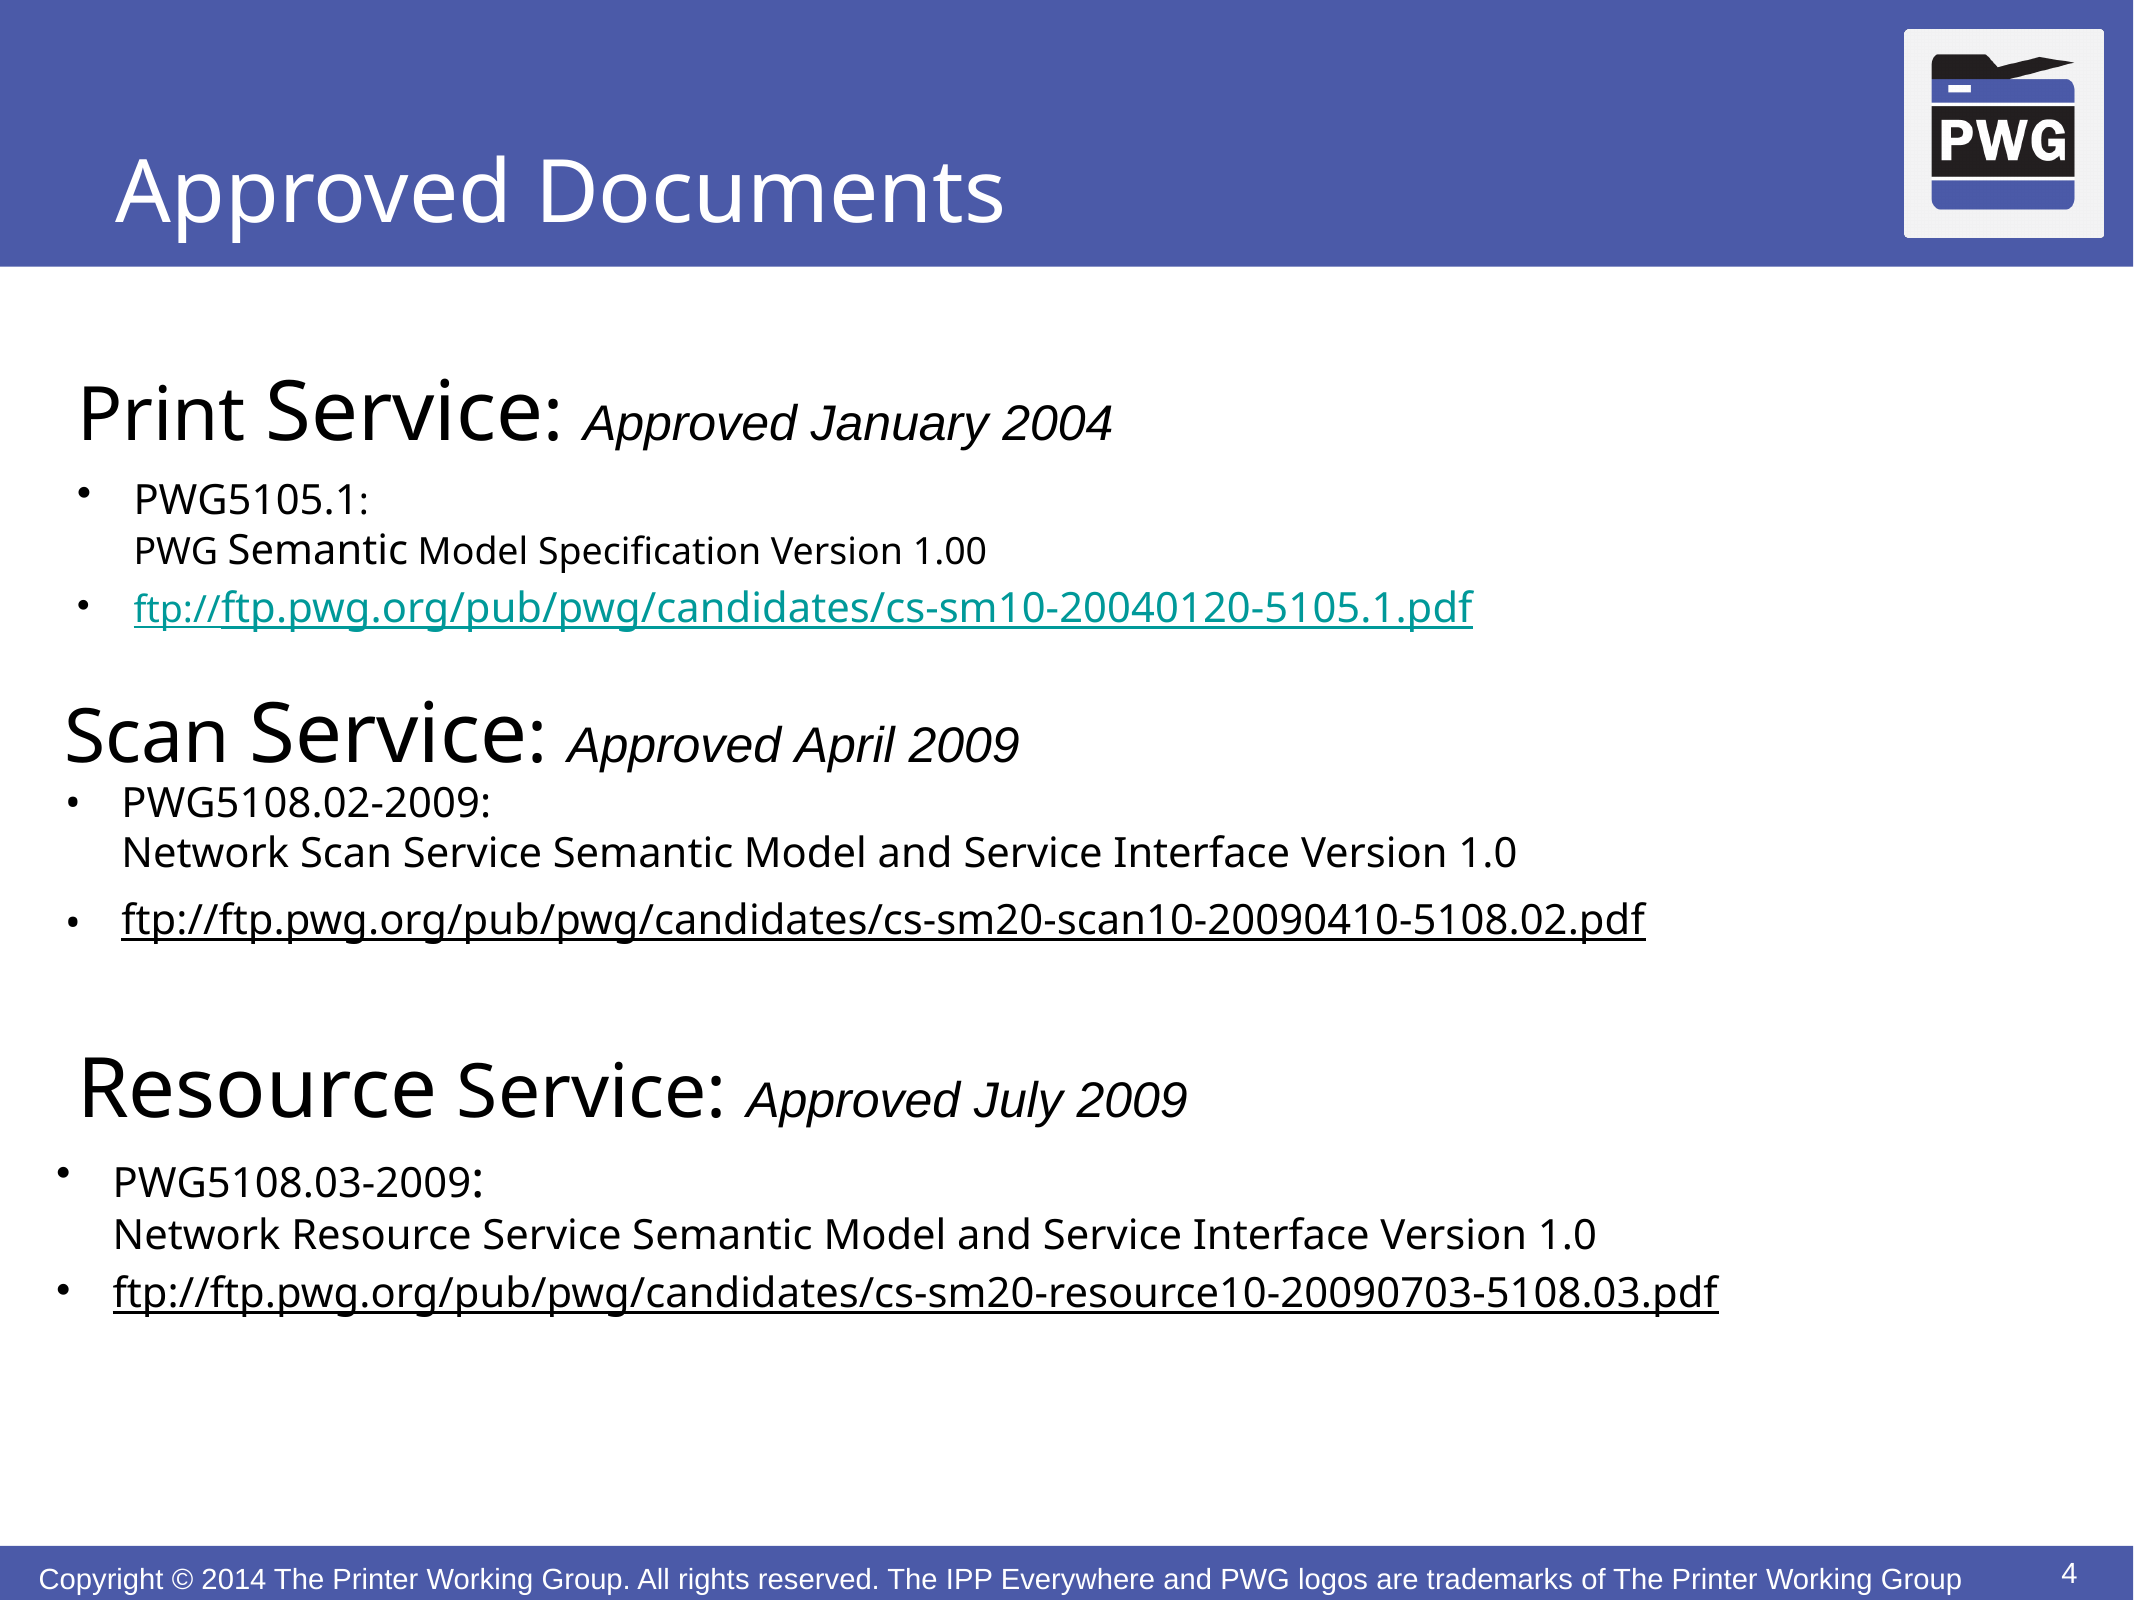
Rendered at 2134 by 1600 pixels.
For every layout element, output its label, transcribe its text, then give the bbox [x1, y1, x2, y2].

text_box PWG5108.02-2009: Network Scan Service Semantic Model and Service Interface Version 1.0 ftp://ftp.pwg.org/pub/pwg/candidates/cs-sm20-scan10-20090410-5108.02.pdf [50, 767, 1892, 978]
picture [1903, 28, 2104, 238]
text_box [0, 0, 2134, 267]
text_box Scan Service: Approved April 2009 [49, 671, 1250, 787]
text_box PWG5105.1: PWG Semantic Model Specification Version 1.00 ftp://ftp.pwg.org/pub/pwg/candidates/cs-sm10-20040120-5105.1.pdf [62, 465, 1805, 678]
text_box Resource Service: Approved July 2009 [62, 1027, 1363, 1140]
text_box Print Service: Approved January 2004 [62, 350, 1200, 465]
text_box Copyright © 2014 The Printer Working Group. All rights reserved. The IPP Everywhere and PWG logos are trademarks of The Printer Working Group [29, 1555, 2017, 1600]
text_box 4 [2052, 1555, 2087, 1589]
text_box PWG5108.03-2009: Network Resource Service Semantic Model and Service Interface Version 1.0 ftp://ftp.pwg.org/pub/pwg/candidates/cs-sm20-resource10-20090703-5108.03.pdf [41, 1140, 1930, 1316]
text_box [0, 1545, 2134, 1600]
title Approved Documents [105, 10, 1874, 249]
